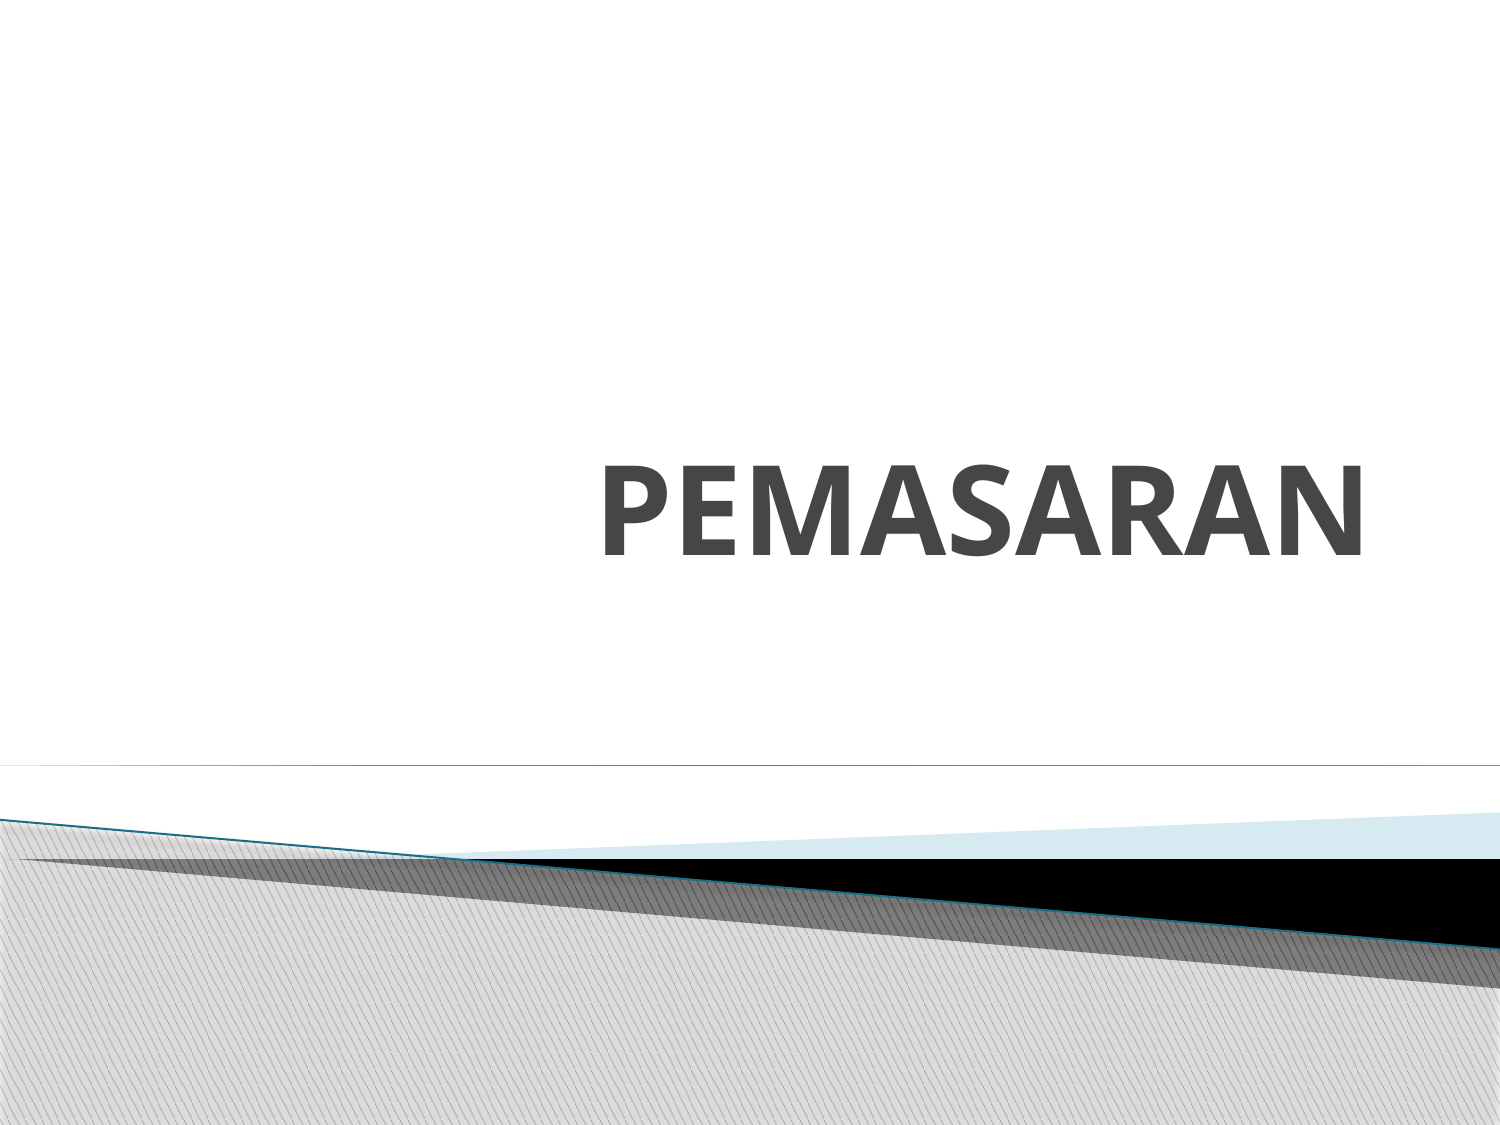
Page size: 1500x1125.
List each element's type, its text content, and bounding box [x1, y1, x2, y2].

title PEMASARAN [112, 287, 1388, 588]
picture [5, 859, 1500, 989]
